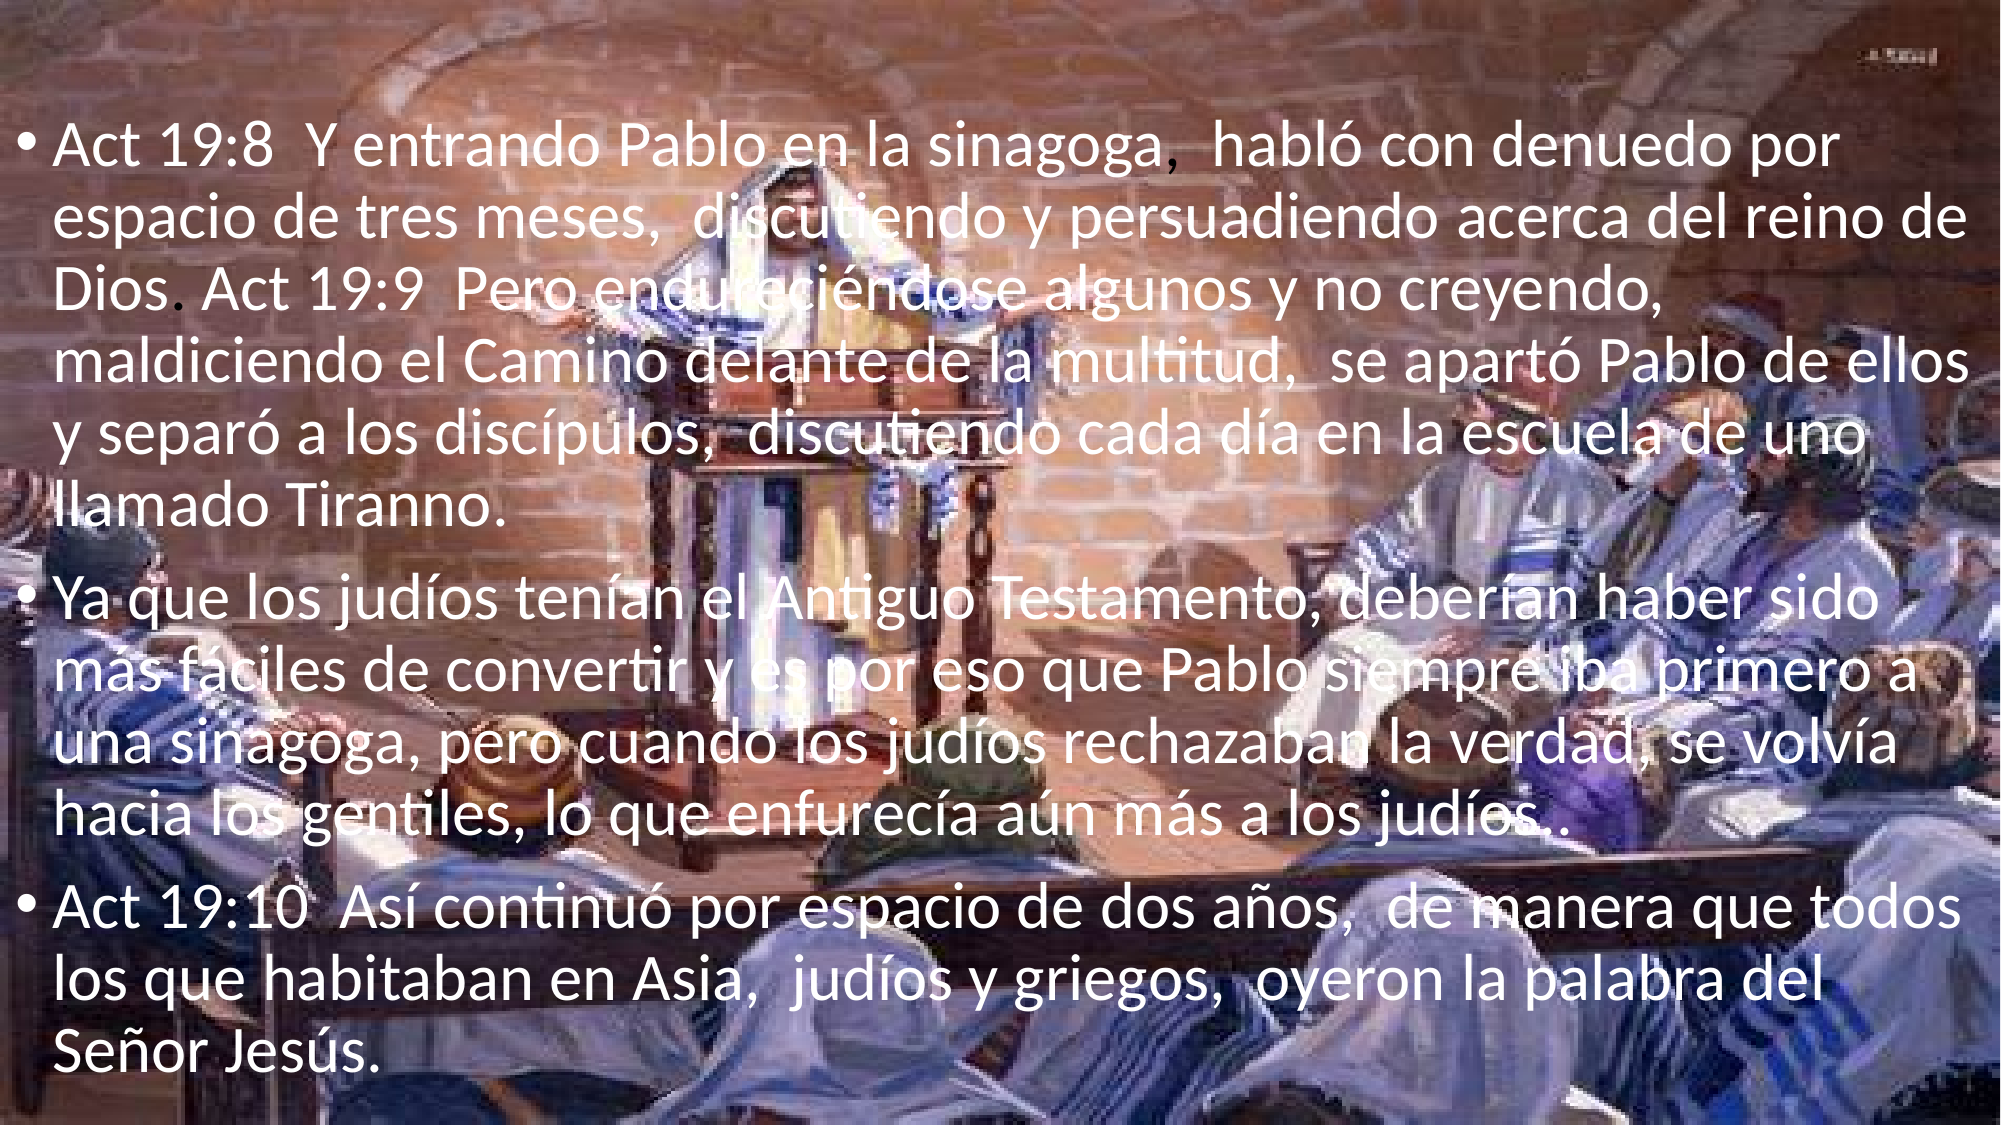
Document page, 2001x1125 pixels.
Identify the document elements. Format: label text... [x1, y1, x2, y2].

list Act 19:8 Y entrando Pablo en la sinagoga, habló con denuedo por espacio de tres meses, discutiendo y persuadiendo acerca del reino de Dios. Act 19:9 Pero endureciéndose algunos y no creyendo, maldiciendo el Camino delante de la multitud, se apartó Pablo de ellos y separó a los discípulos, discutiendo cada día en la escuela de uno llamado Tiranno. Ya que los judíos tenían el Antiguo Testamento, deberían haber sido más fáciles de convertir y es por eso que Pablo siempre iba primero a una sinagoga, pero cuando los judíos rechazaban la verdad, se volvía hacia los gentiles, lo que enfurecía aún más a los judíos.. Act 19:10 Así continuó por espacio de dos años, de manera que todos los que habitaban en Asia, judíos y griegos, oyeron la palabra del Señor Jesús. [0, 0, 2000, 1125]
